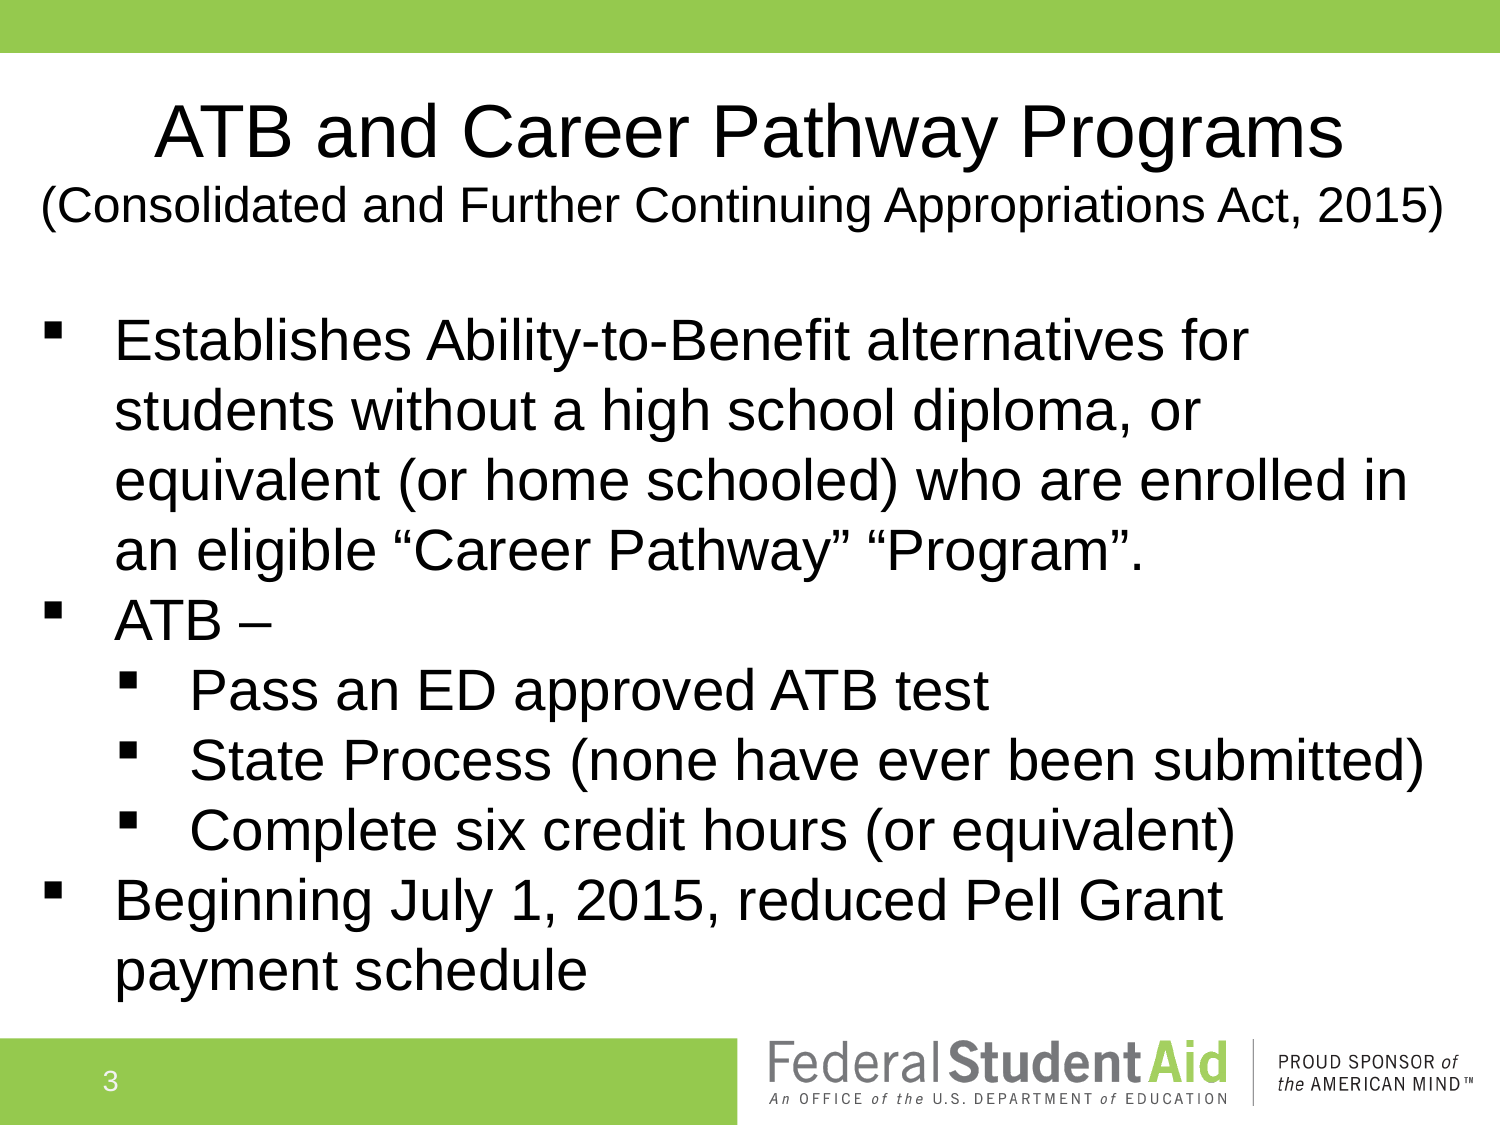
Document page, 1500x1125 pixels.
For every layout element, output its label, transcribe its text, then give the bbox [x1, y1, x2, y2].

text_box ATB and Career Pathway Programs (Consolidated and Further Continuing Appropriations Act, 2015) Establishes Ability-to-Benefit alternatives for students without a high school diploma, or equivalent (or home schooled) who are enrolled in an eligible “Career Pathway” “Program”. ATB – Pass an ED approved ATB test State Process (none have ever been submitted) Complete six credit hours (or equivalent) Beginning July 1, 2015, reduced Pell Grant payment schedule [24, 75, 1475, 1125]
